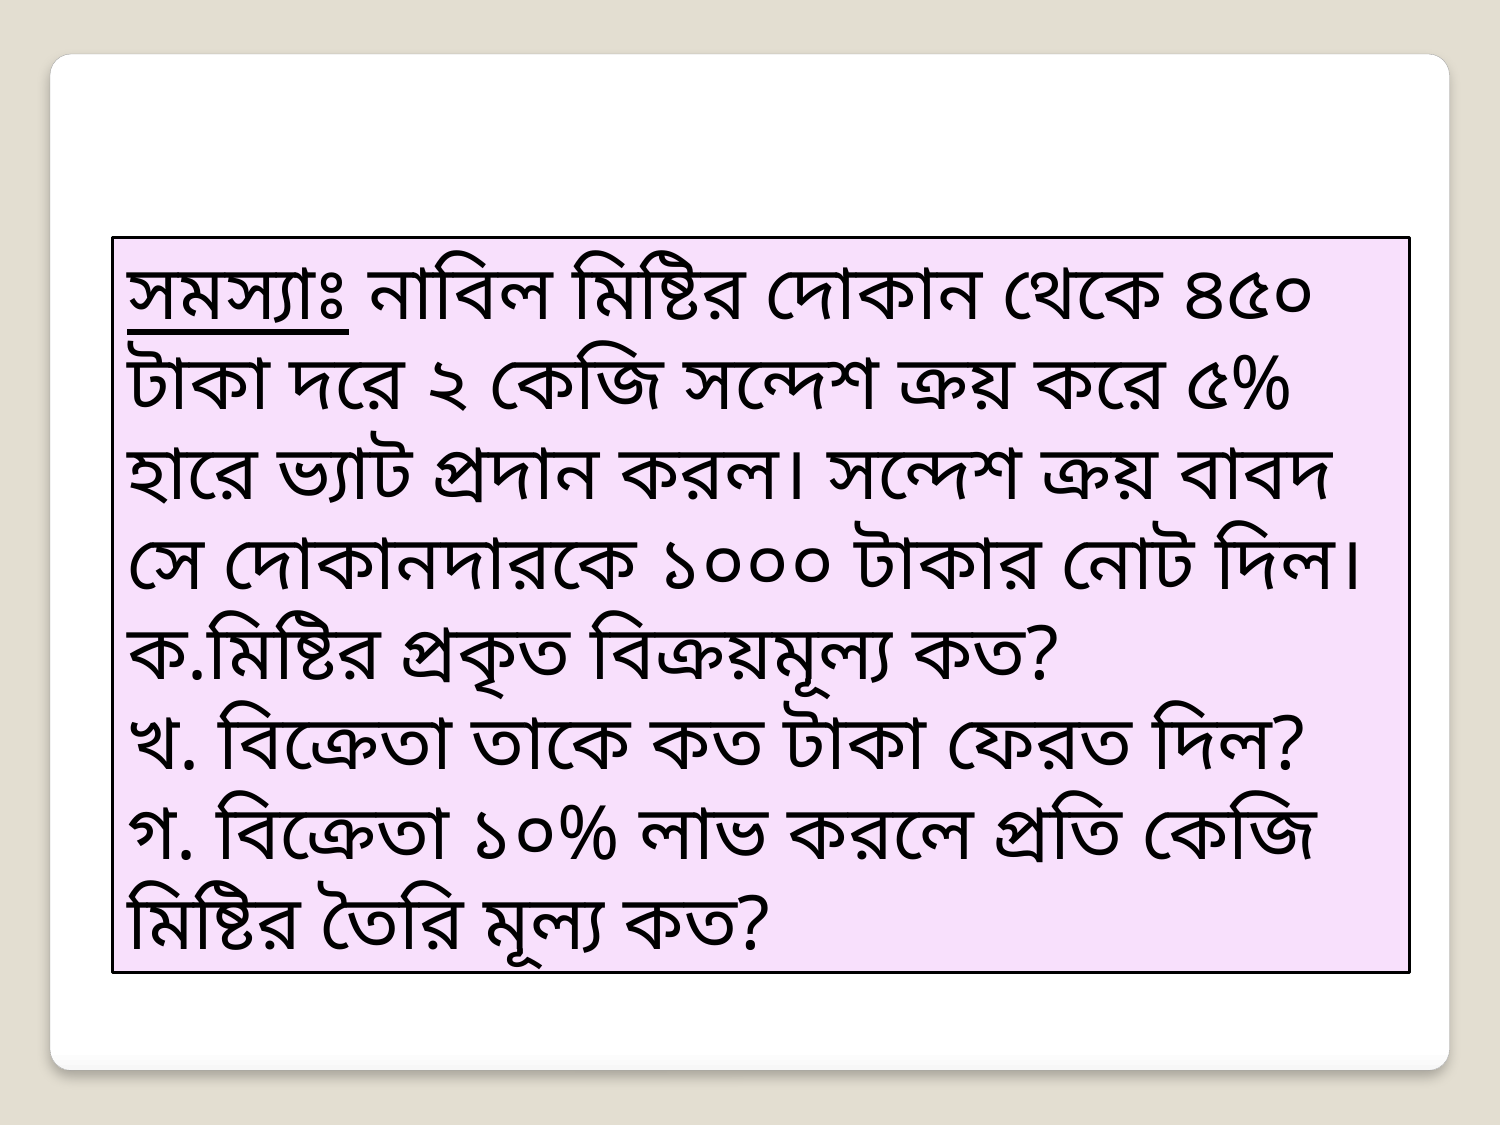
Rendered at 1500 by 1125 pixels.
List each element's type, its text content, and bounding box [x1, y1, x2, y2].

text_box সমস্যাঃ নাবিল মিষ্টির দোকান থেকে ৪৫০ টাকা দরে ২ কেজি সন্দেশ ক্রয় করে ৫% হারে ভ্যাট প্রদান করল। সন্দেশ ক্রয় বাবদ সে দোকানদারকে ১০০০ টাকার নোট দিল। ক.মিষ্টির প্রকৃত বিক্রয়মূল্য কত? খ. বিক্রেতা তাকে কত টাকা ফেরত দিল? গ. বিক্রেতা ১০% লাভ করলে প্রতি কেজি মিষ্টির তৈরি মূল্য কত? [112, 237, 1410, 973]
